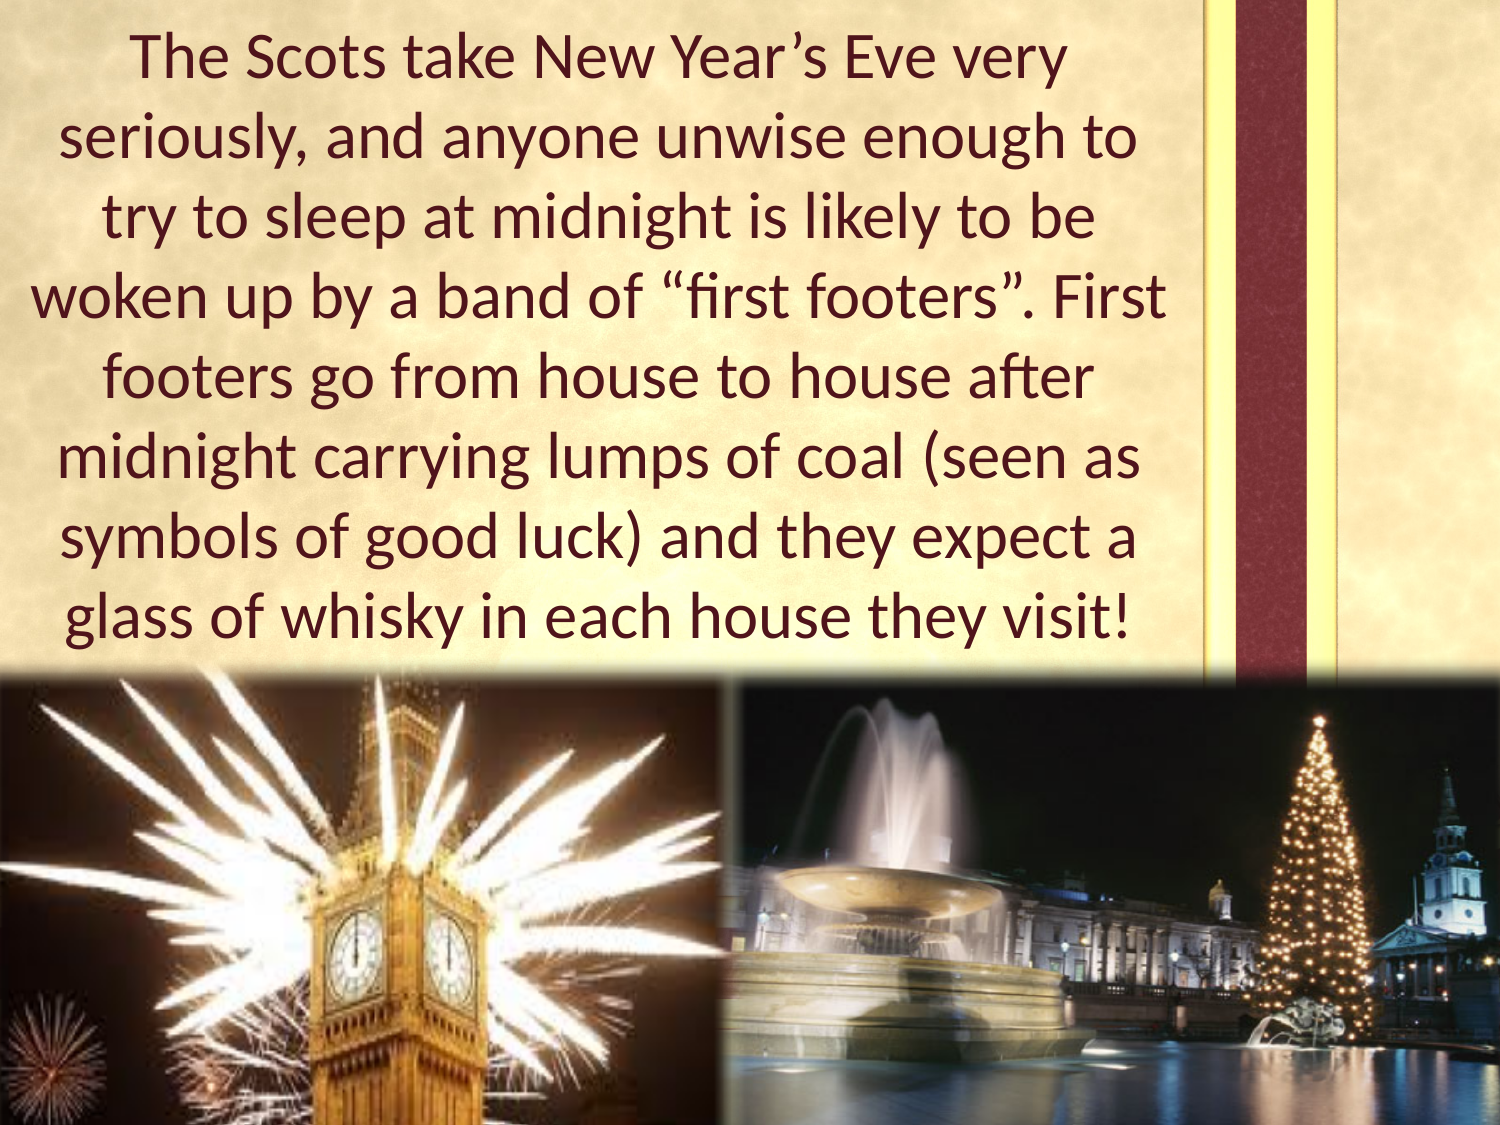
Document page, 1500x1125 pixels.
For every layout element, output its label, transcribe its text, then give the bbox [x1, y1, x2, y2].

picture [0, 0, 1500, 1125]
list The Scots take New Year’s Eve very seriously, and anyone unwise enough to try to sleep at midnight is likely to be woken up by a band of “first footers”. First footers go from house to house after midnight carrying lumps of coal (seen as symbols of good luck) and they expect a glass of whisky in each house they visit! [0, 4, 1199, 655]
